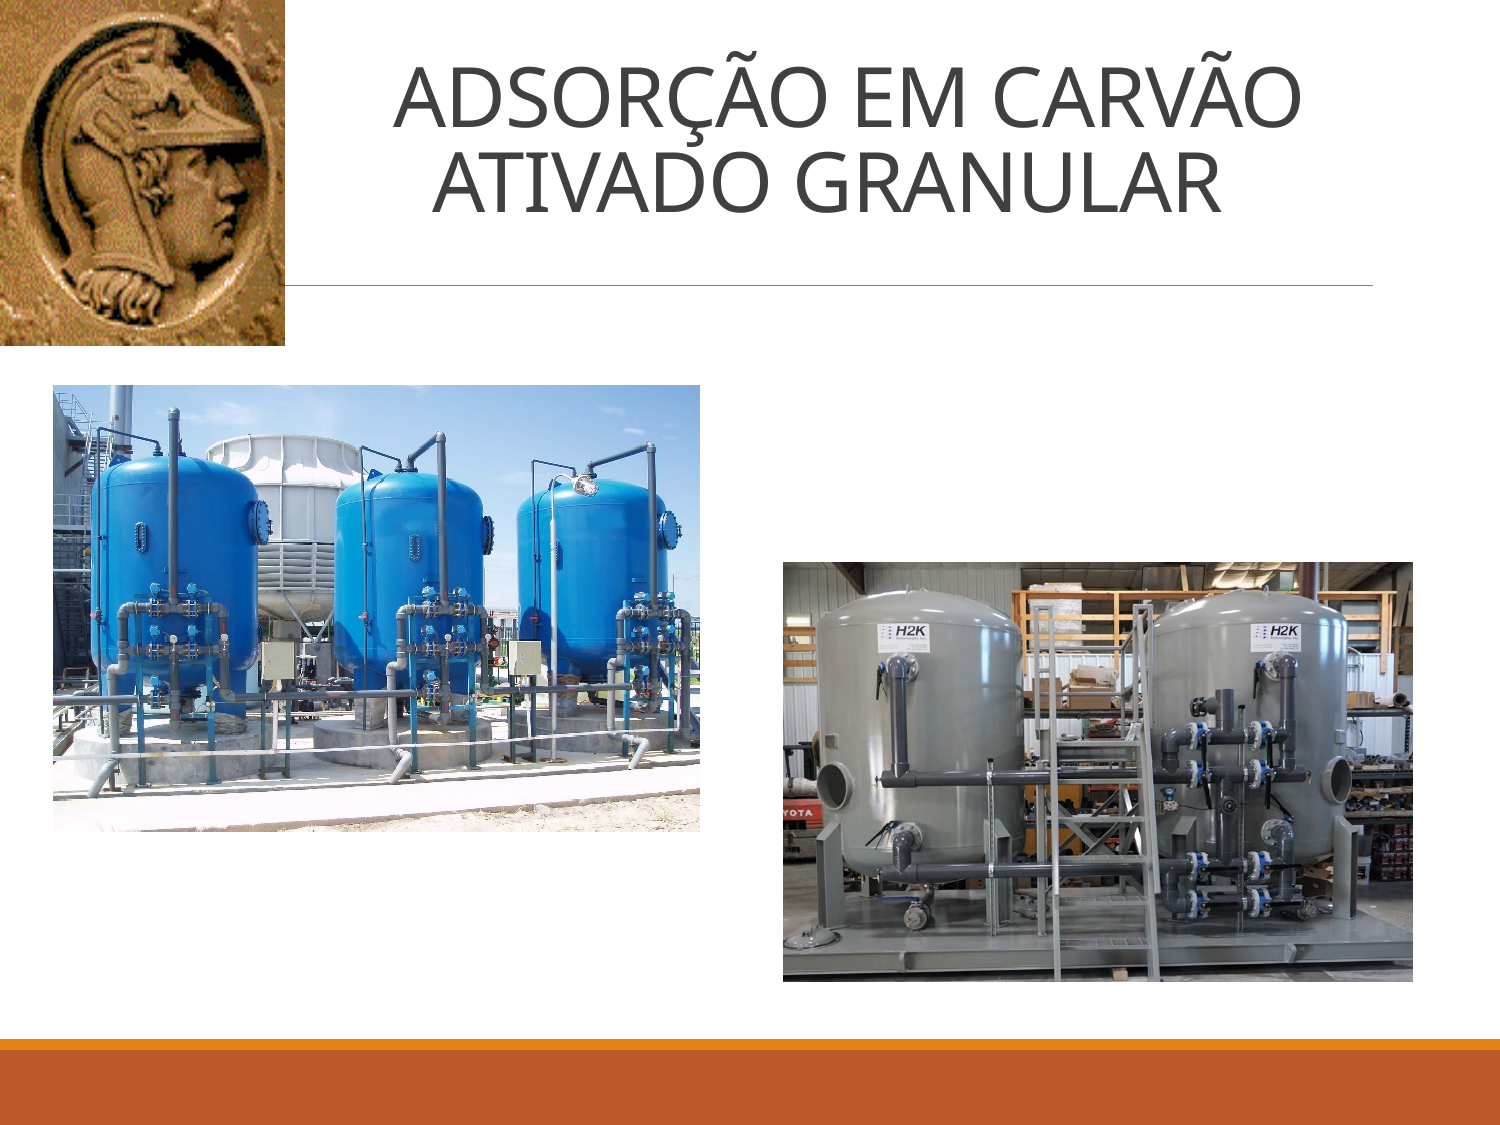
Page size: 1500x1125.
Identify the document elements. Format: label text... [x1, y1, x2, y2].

title ADSORÇÃO EM CARVÃO ATIVADO GRANULAR [336, 54, 1341, 238]
picture [0, 0, 288, 351]
picture [782, 561, 1413, 983]
picture [52, 384, 701, 833]
